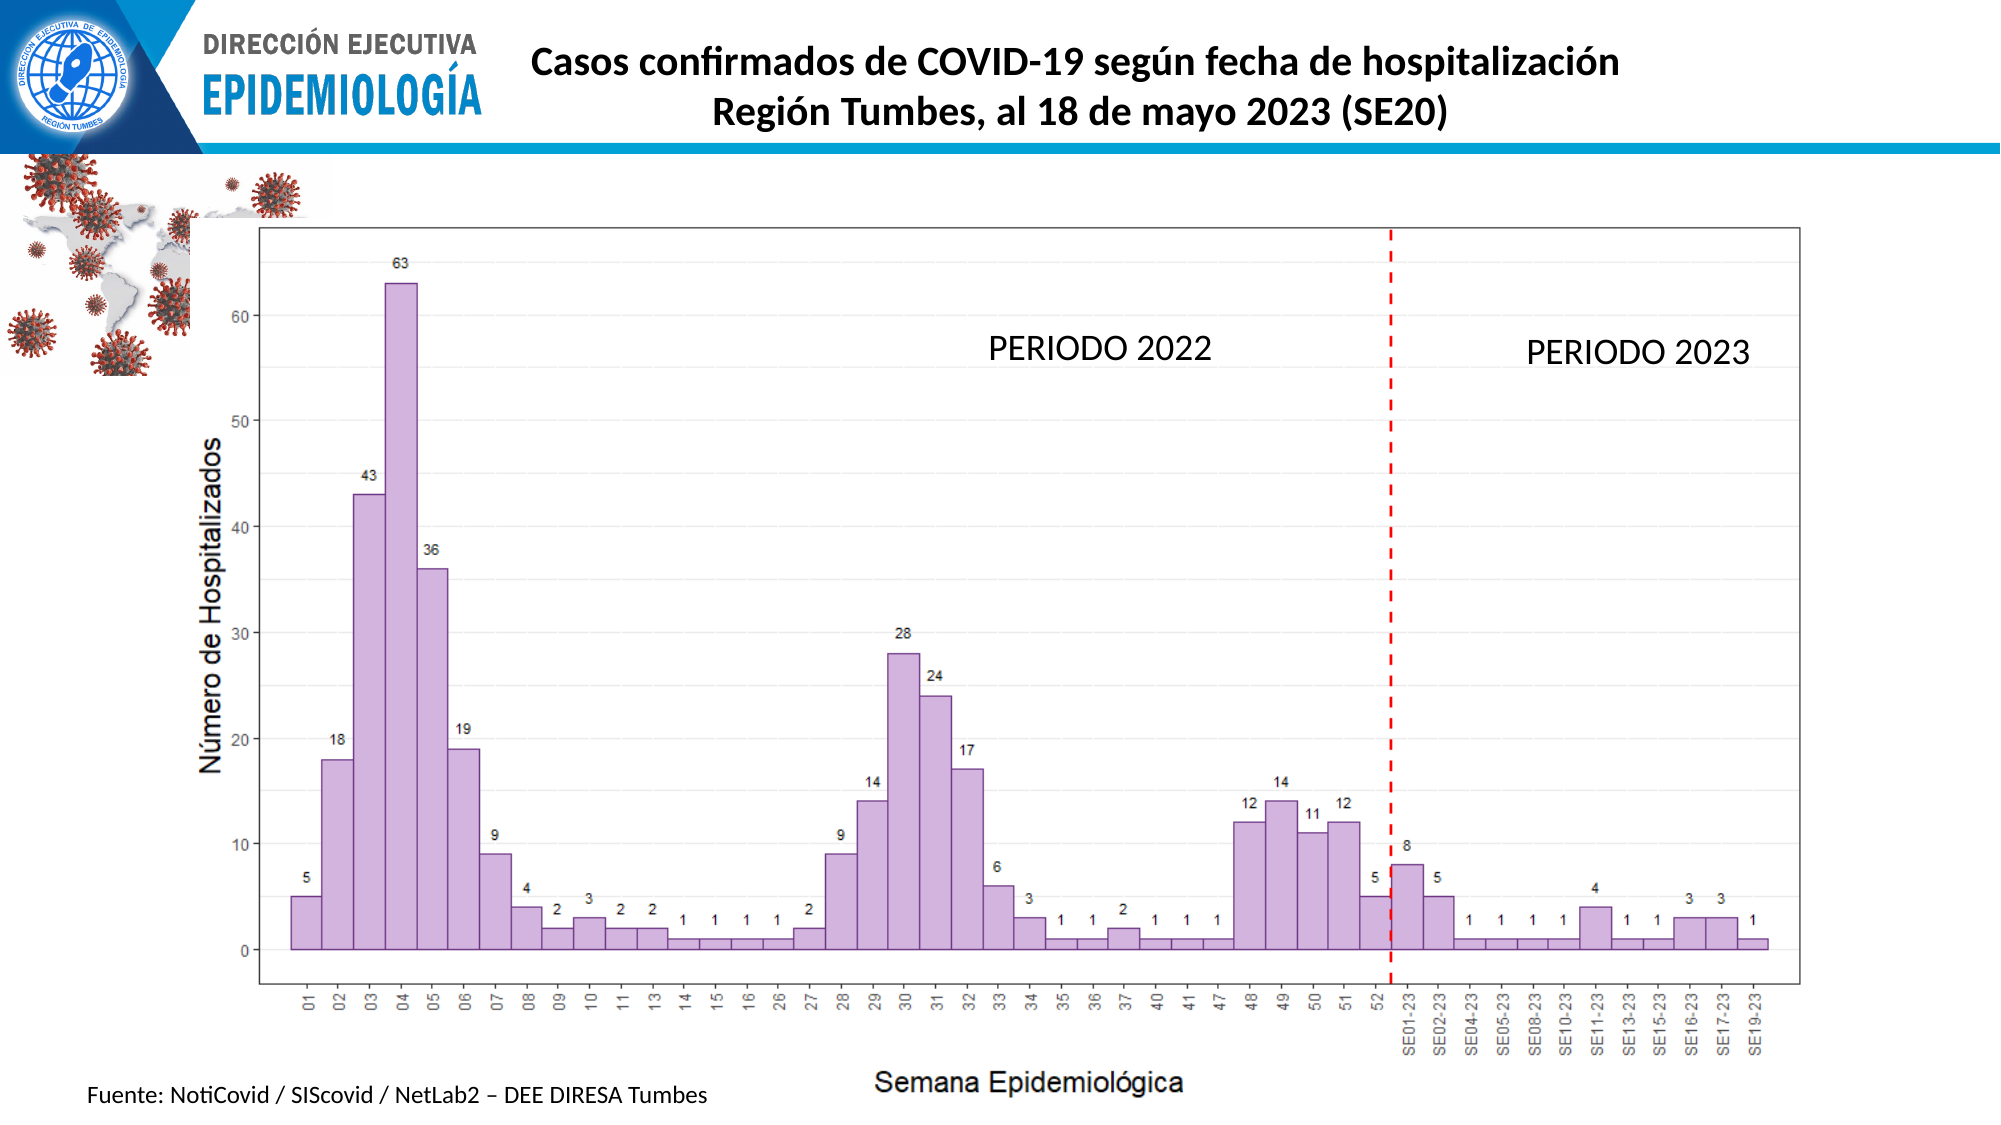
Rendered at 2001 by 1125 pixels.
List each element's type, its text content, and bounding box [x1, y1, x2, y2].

text_box Fuente: NotiCovid / SIScovid / NetLab2 – DEE DIRESA Tumbes [72, 1071, 1228, 1116]
text_box [333, 142, 2000, 155]
picture [0, 0, 1810, 1099]
text_box Casos confirmados de COVID-19 según fecha de hospitalización Región Tumbes, al 18 de mayo 2023 (SE20) [516, 26, 1637, 142]
